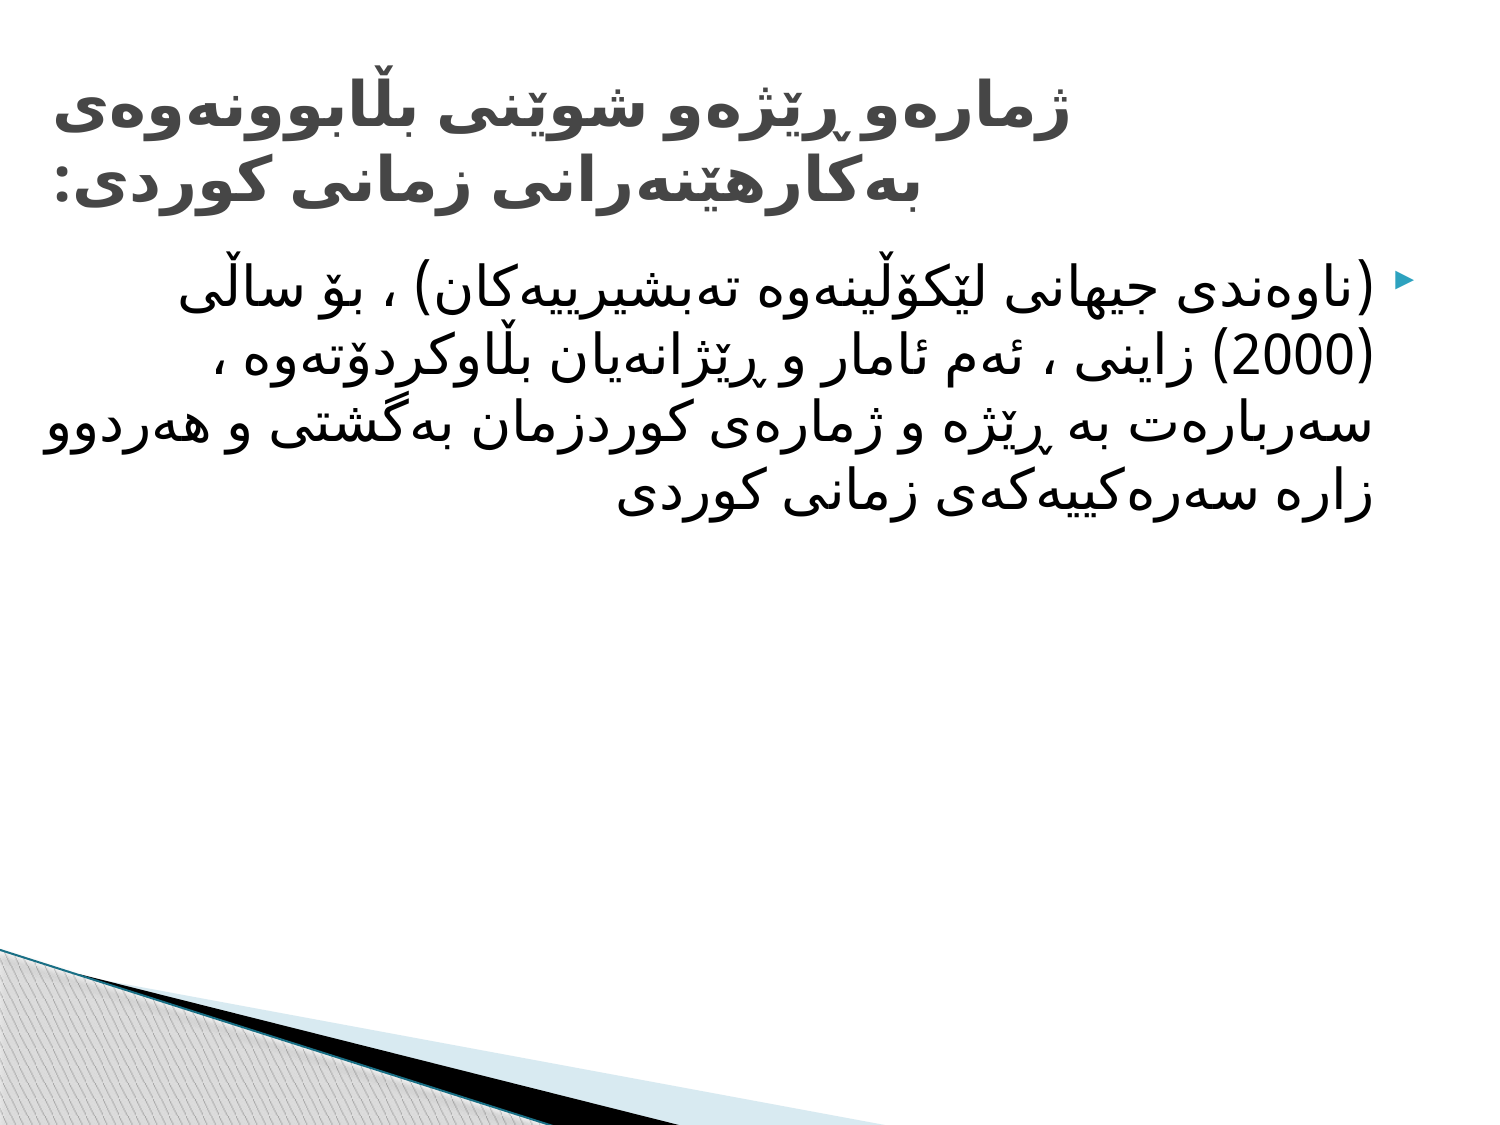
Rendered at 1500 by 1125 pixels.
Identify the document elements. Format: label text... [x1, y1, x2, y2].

title ژماره‌و ڕێژه‌و شوێنی بڵابوونه‌وه‌ی به‌كارهێنه‌رانی زمانی كوردی: [37, 45, 1425, 233]
list (ناوه‌ندی جیهانی لێكۆڵینه‌وه‌ ته‌بشیرییه‌كان) ، بۆ ساڵی (2000) زاینی ، ئه‌م ئامار و ڕێژانه‌یان بڵاوكردۆته‌وه‌ ، سه‌رباره‌ت به‌ ڕێژه‌ و ژماره‌ی كوردزمان به‌گشتی و هه‌ردوو زاره‌ سه‌ره‌كییه‌كه‌ی زمانی كوردی [24, 243, 1450, 1025]
